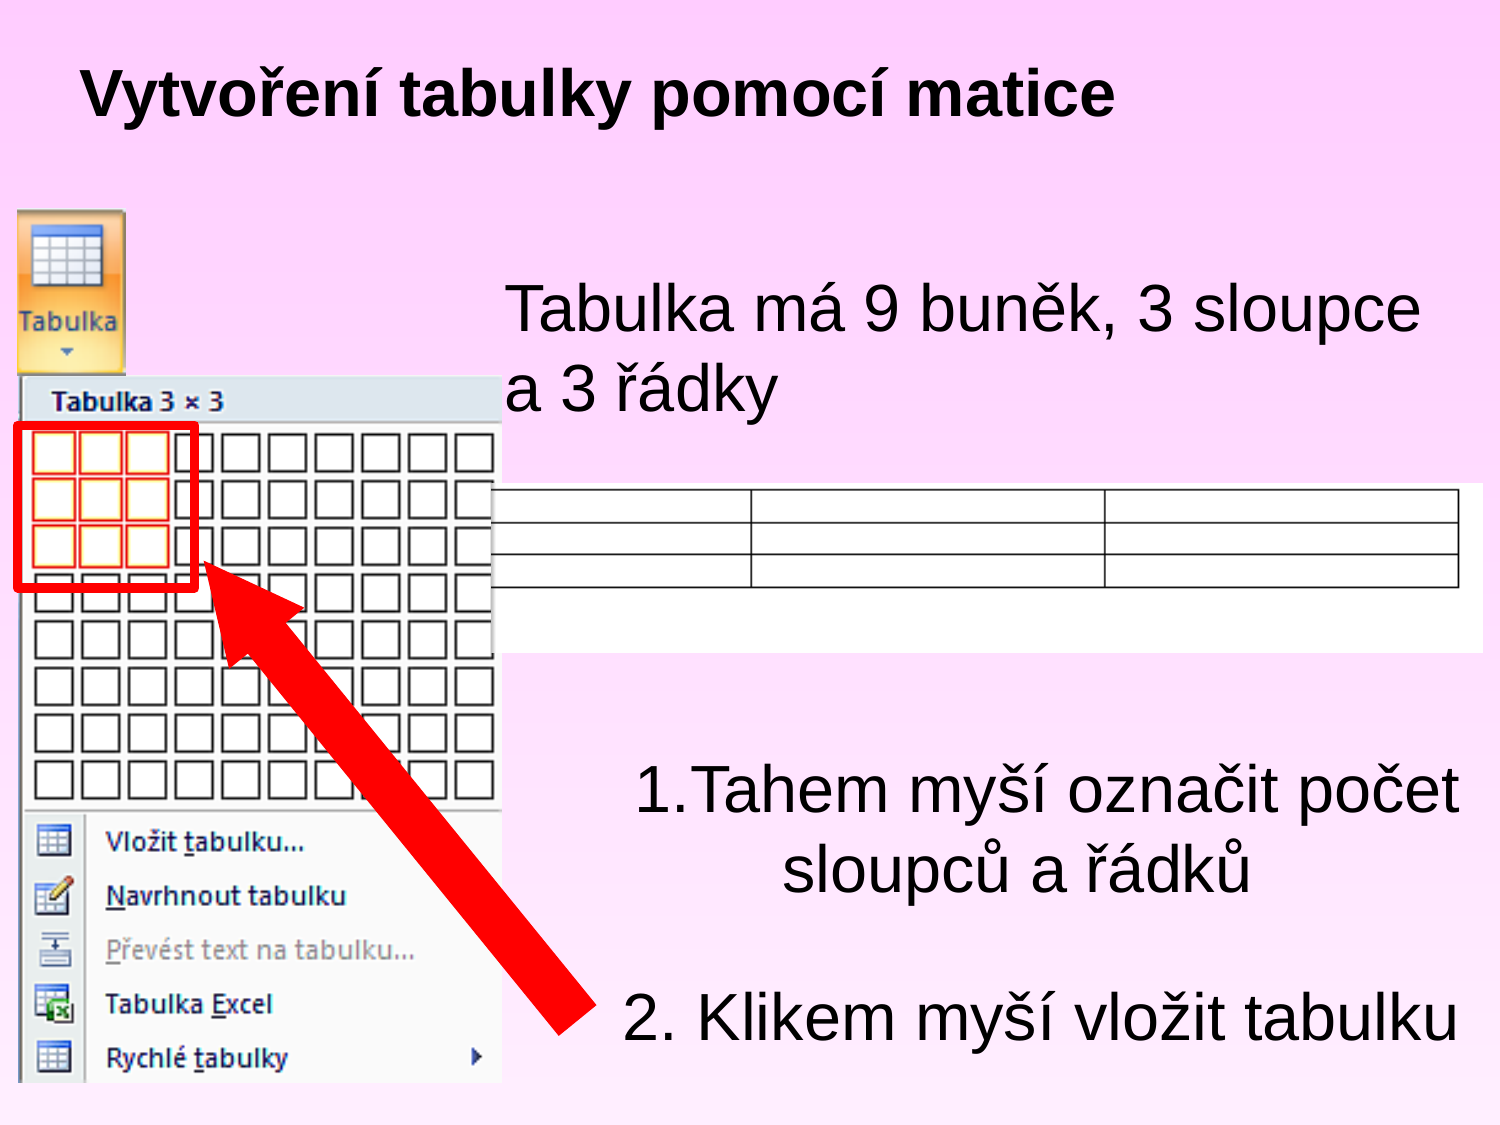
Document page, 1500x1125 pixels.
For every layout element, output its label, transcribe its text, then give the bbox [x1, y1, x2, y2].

text_box Vytvoření tabulky pomocí matice [64, 42, 1365, 138]
text_box 2. Klikem myší vložit tabulku [608, 965, 1500, 1061]
text_box Tabulka má 9 buněk, 3 sloupce a 3 řádky [490, 257, 1452, 432]
text_box 1.Tahem myší označit počet sloupců a řádků [620, 738, 1483, 914]
text_box [507, 896, 596, 1035]
picture [17, 208, 1483, 1083]
